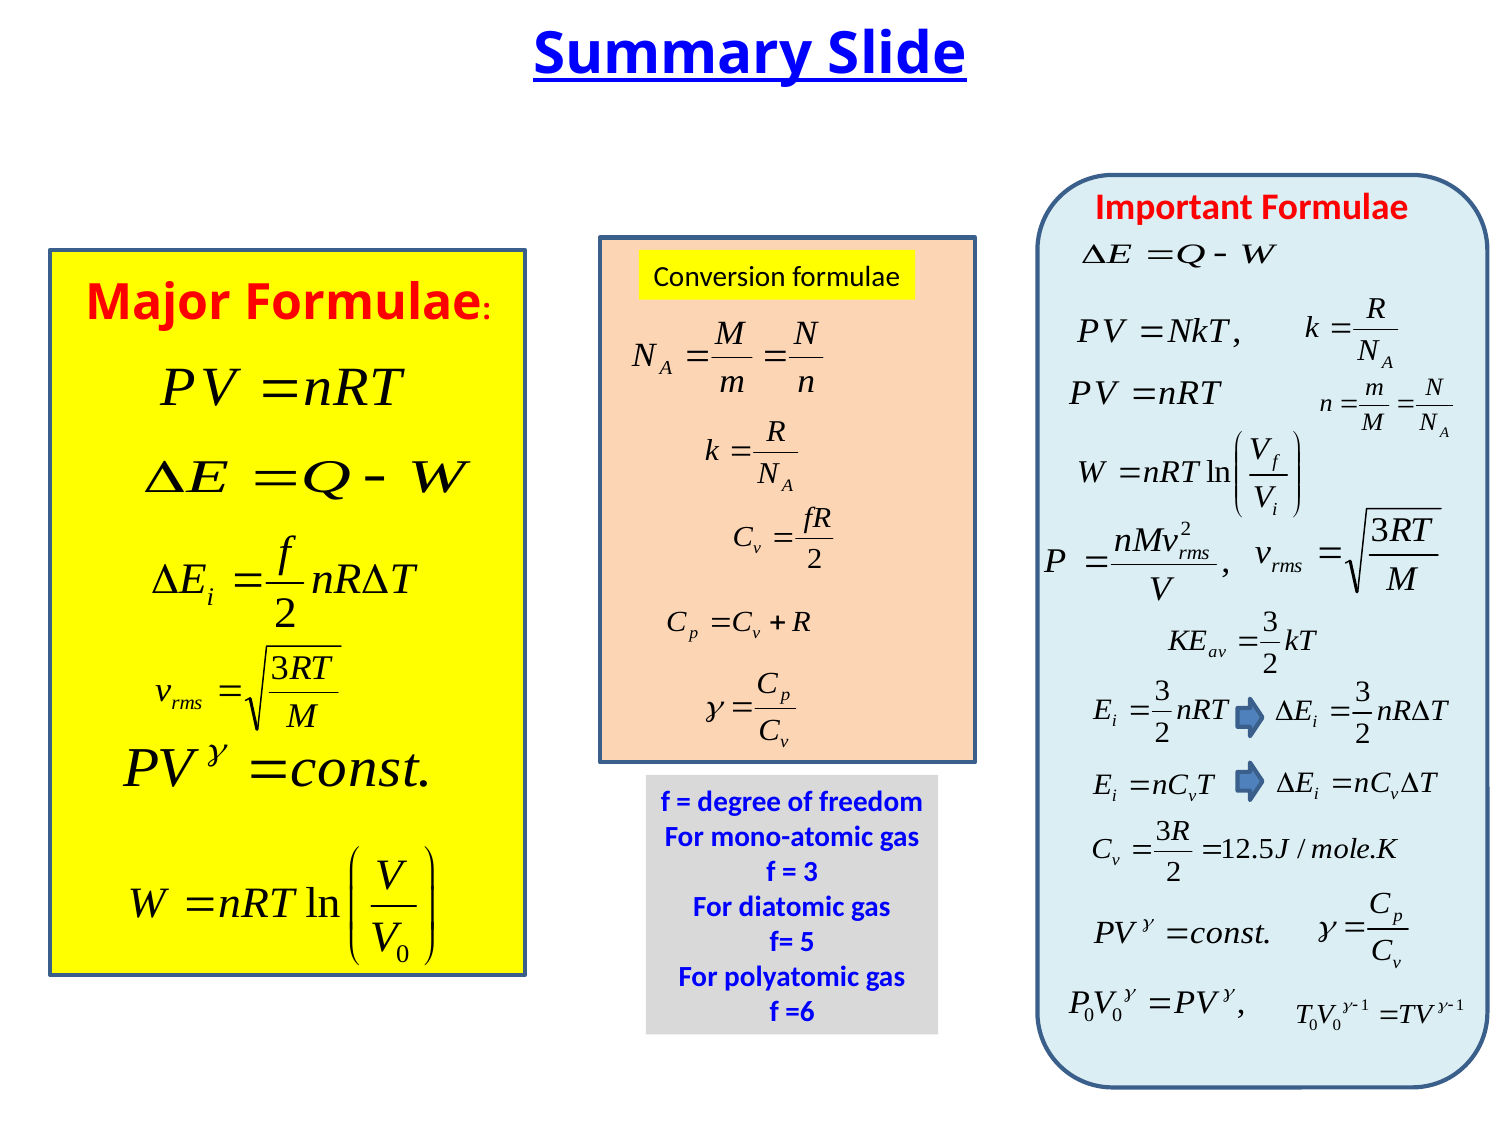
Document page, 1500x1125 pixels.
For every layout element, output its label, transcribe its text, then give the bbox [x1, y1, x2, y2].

text_box Summary Slide [0, 7, 1500, 113]
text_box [1074, 424, 1311, 526]
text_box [599, 237, 976, 763]
text_box f = degree of freedom For mono-atomic gas f = 3 For diatomic gas f= 5 For polyatomic gas f =6 [645, 774, 939, 1035]
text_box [1037, 174, 1488, 1088]
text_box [49, 249, 526, 976]
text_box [1074, 237, 1288, 276]
